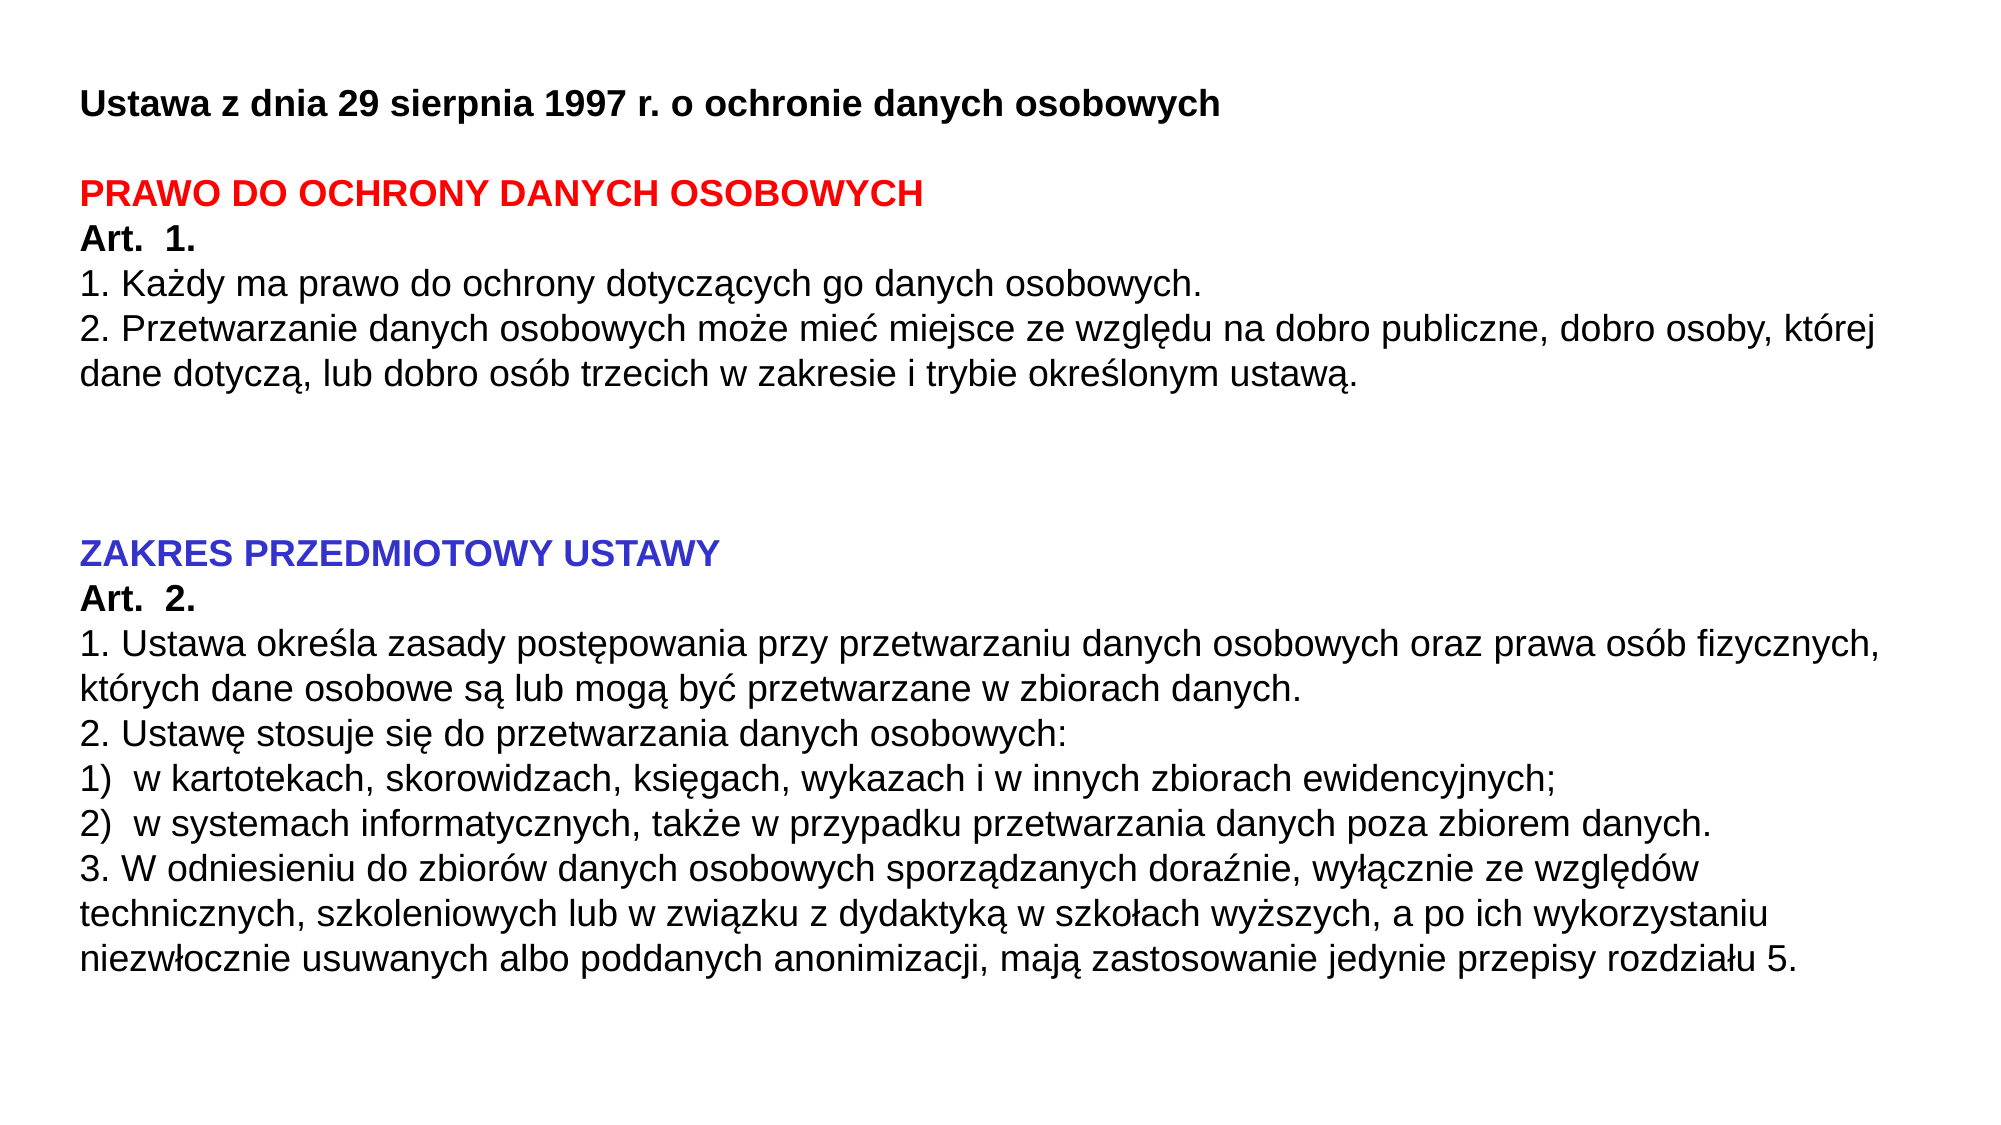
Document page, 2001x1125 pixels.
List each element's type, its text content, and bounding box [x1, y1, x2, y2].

text_box Ustawa z dnia 29 sierpnia 1997 r. o ochronie danych osobowych PRAWO DO OCHRONY DANYCH OSOBOWYCH Art. 1. 1. Każdy ma prawo do ochrony dotyczących go danych osobowych. 2. Przetwarzanie danych osobowych może mieć miejsce ze względu na dobro publiczne, dobro osoby, której dane dotyczą, lub dobro osób trzecich w zakresie i trybie określonym ustawą. ZAKRES PRZEDMIOTOWY USTAWY Art. 2. 1. Ustawa określa zasady postępowania przy przetwarzaniu danych osobowych oraz prawa osób fizycznych, których dane osobowe są lub mogą być przetwarzane w zbiorach danych. 2. Ustawę stosuje się do przetwarzania danych osobowych: 1) w kartotekach, skorowidzach, księgach, wykazach i w innych zbiorach ewidencyjnych; 2) w systemach informatycznych, także w przypadku przetwarzania danych poza zbiorem danych. 3. W odniesieniu do zbiorów danych osobowych sporządzanych doraźnie, wyłącznie ze względów technicznych, szkoleniowych lub w związku z dydaktyką w szkołach wyższych, a po ich wykorzystaniu niezwłocznie usuwanych albo poddanych anonimizacji, mają zastosowanie jedynie przepisy rozdziału 5. [64, 71, 1932, 987]
